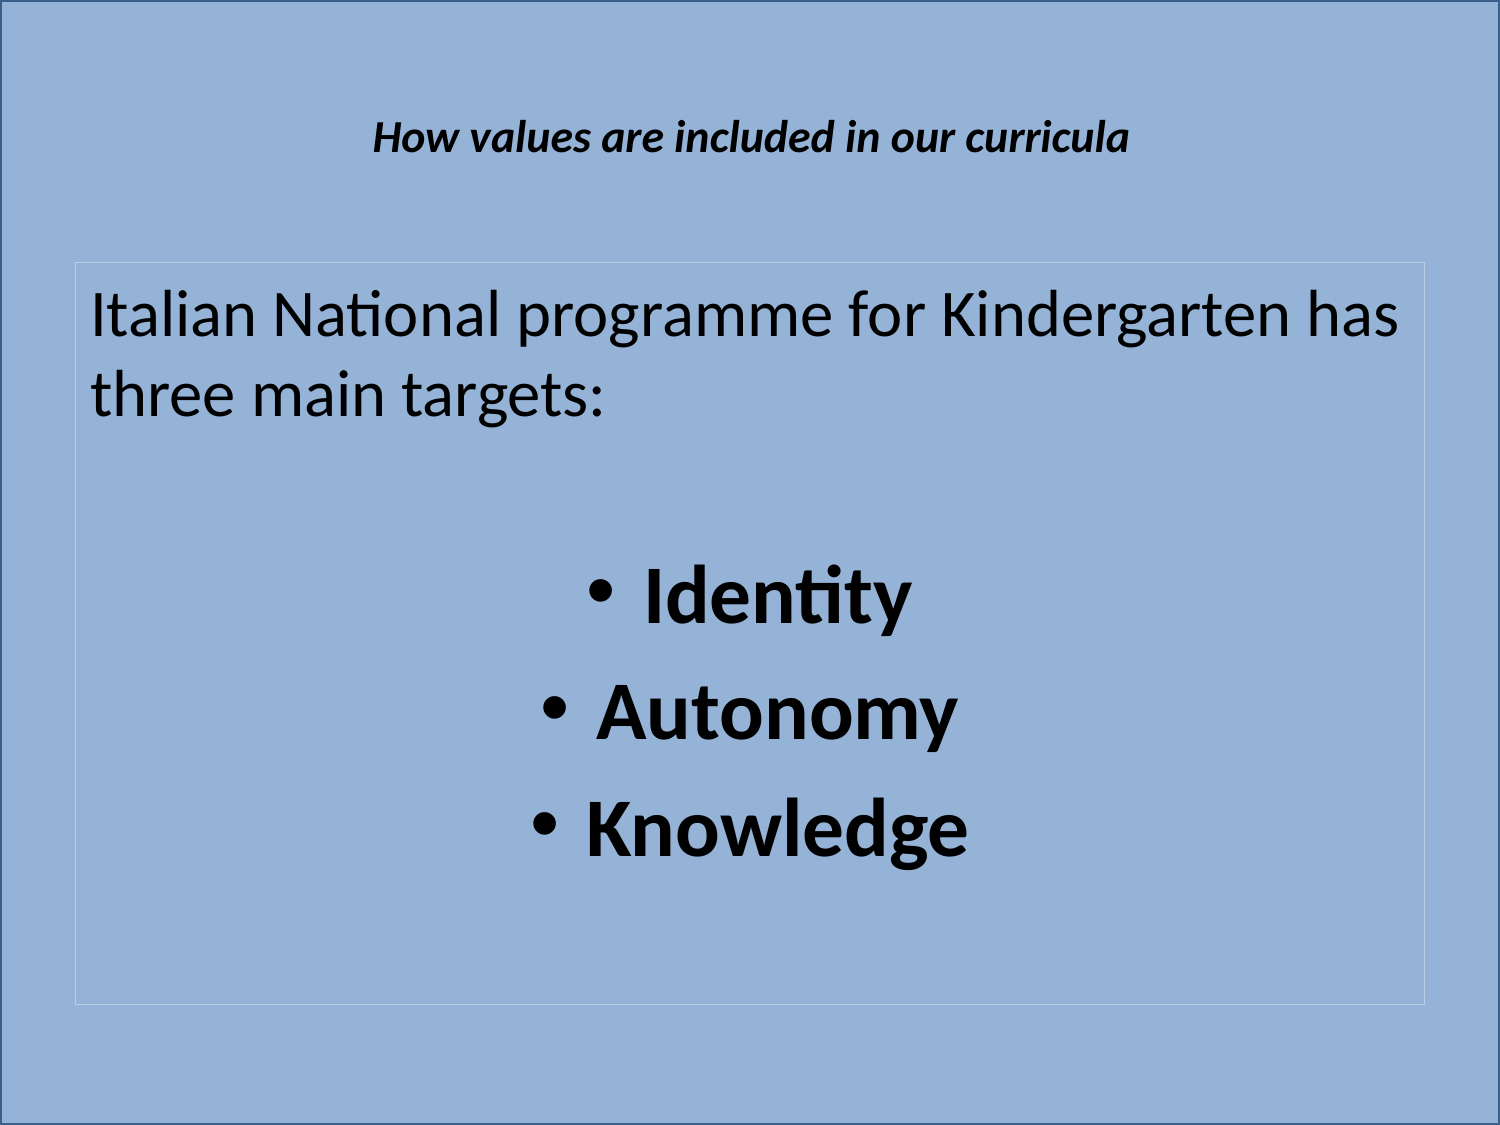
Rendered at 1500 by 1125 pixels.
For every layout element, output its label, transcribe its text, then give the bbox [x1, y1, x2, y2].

text_box [0, 0, 1500, 1125]
list Italian National programme for Kindergarten has three main targets: Identity Autonomy Knowledge [75, 262, 1425, 1005]
title How values are included in our curricula [76, 42, 1427, 231]
